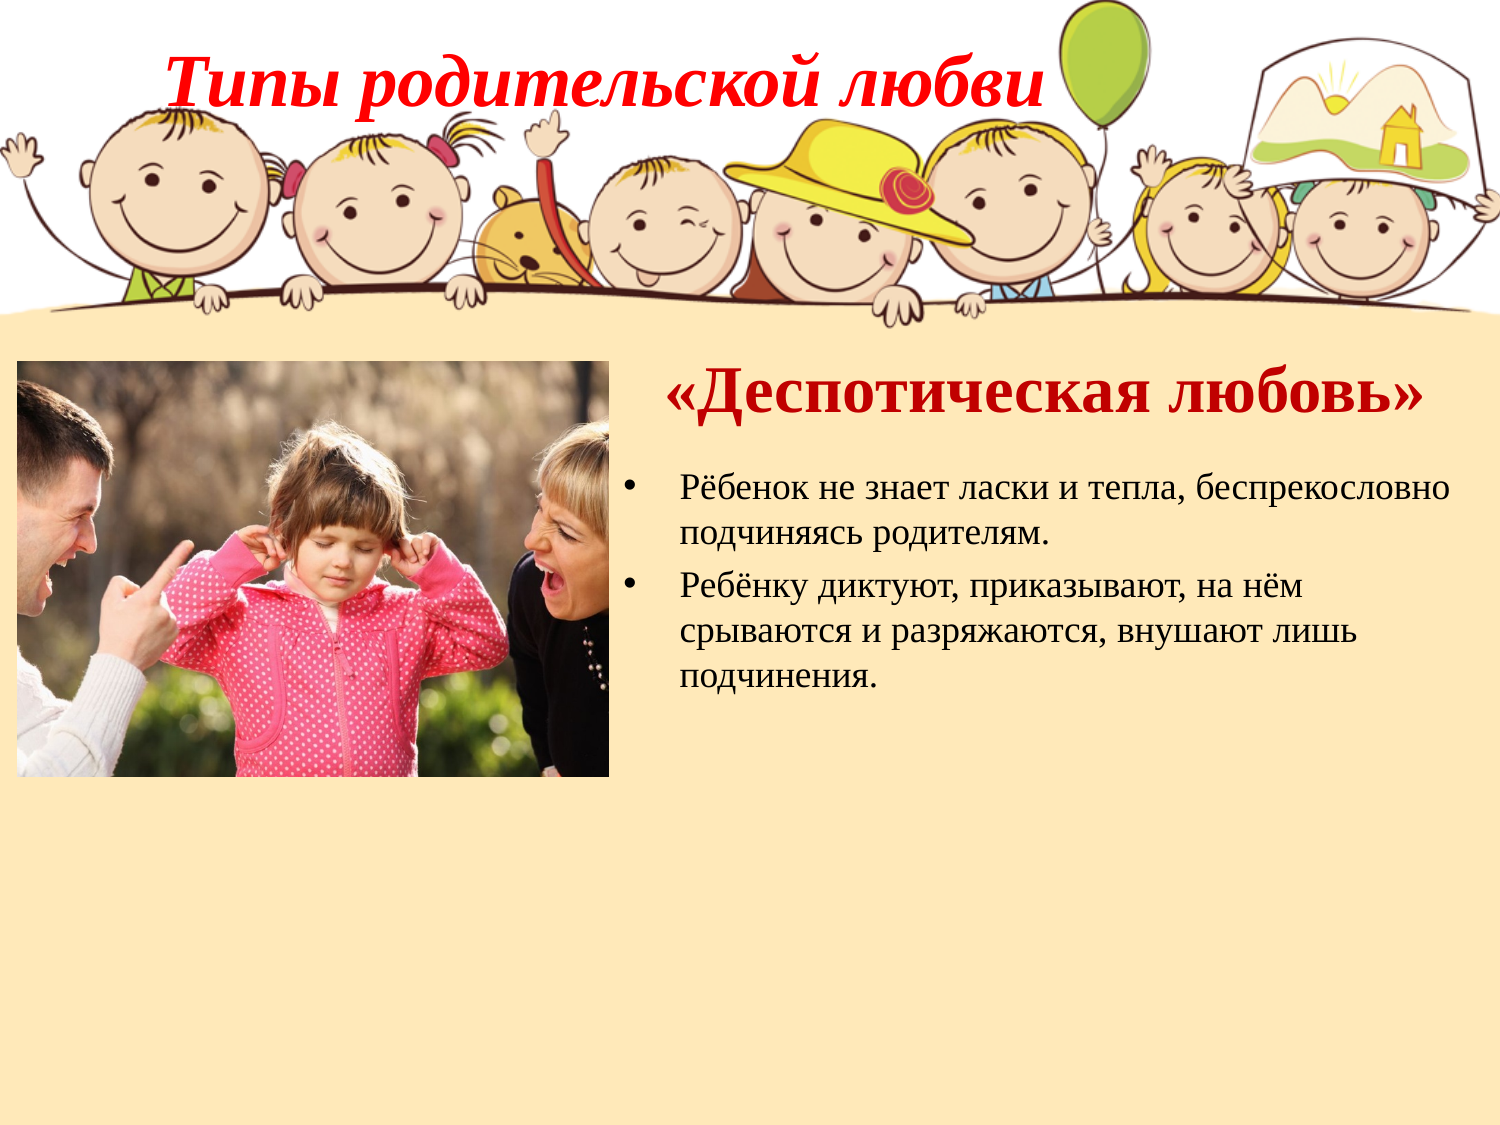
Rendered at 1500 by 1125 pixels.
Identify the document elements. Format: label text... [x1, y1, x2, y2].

list «Деспотическая любовь» Рёбенок не знает ласки и тепла, беспрекословно подчиняясь родителям. Ребёнку диктуют, приказывают, на нём срываются и разряжаются, внушают лишь подчинения. [608, 337, 1483, 1083]
title Типы родительской любви [0, 23, 1280, 130]
picture [0, 0, 1500, 1125]
